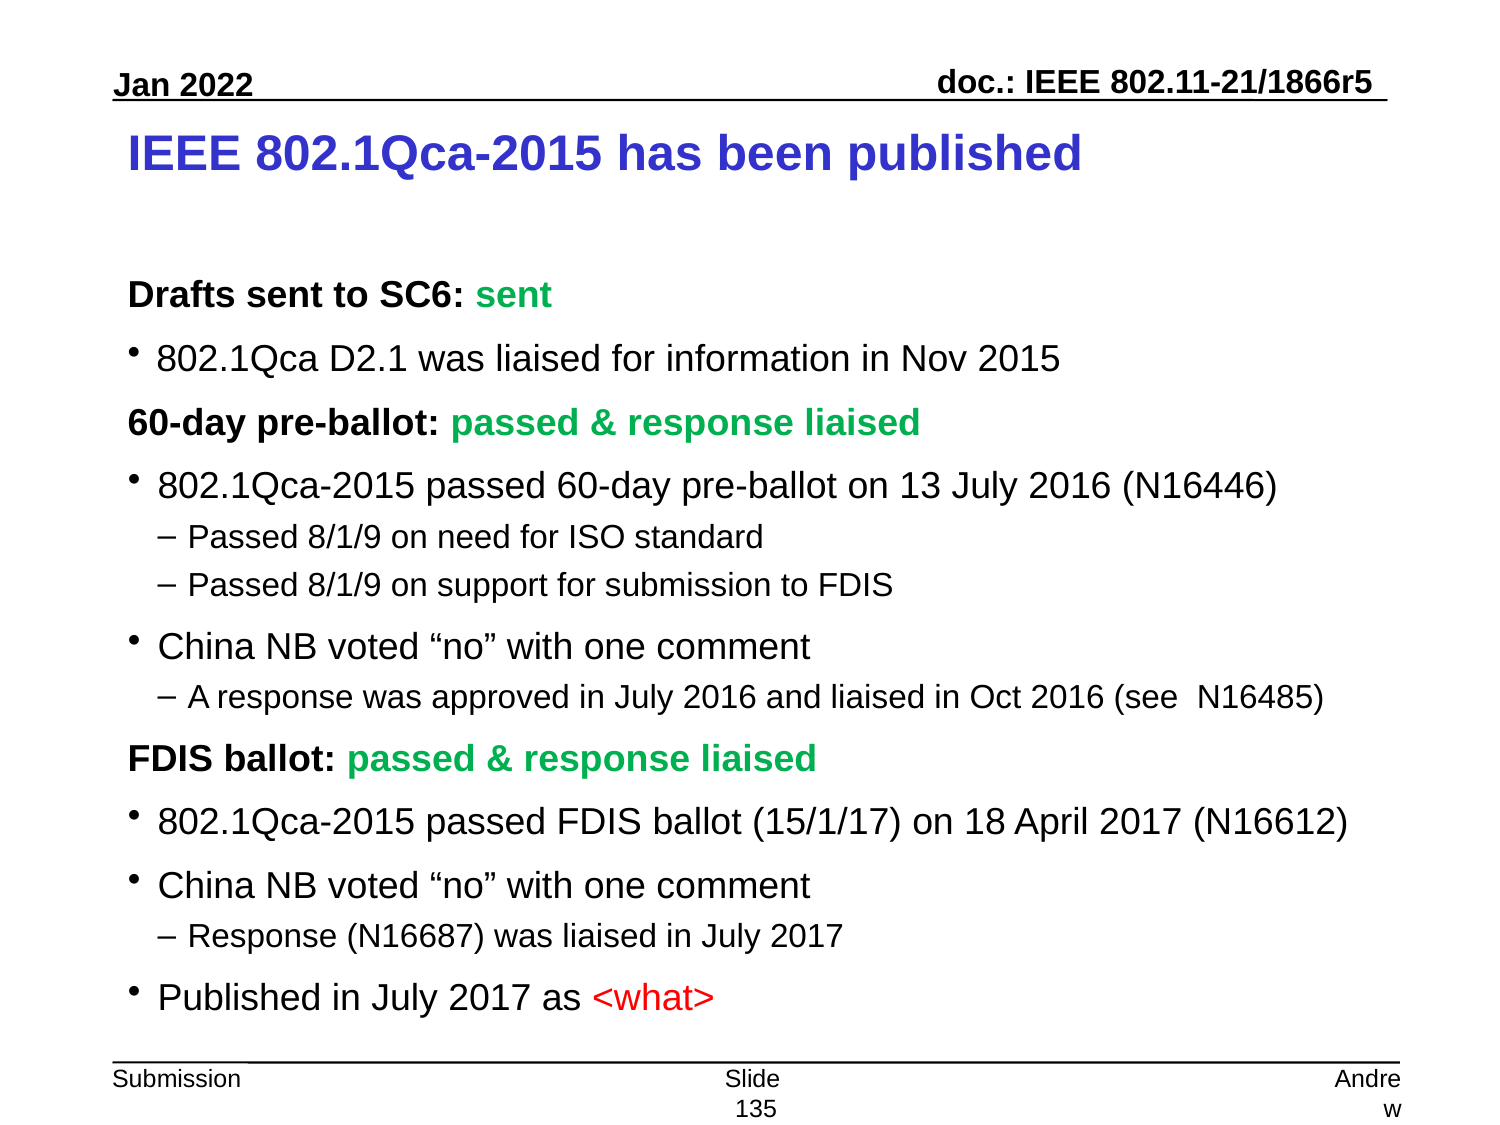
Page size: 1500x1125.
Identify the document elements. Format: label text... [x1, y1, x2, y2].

footer Andrew Myles, Cisco [1320, 1061, 1402, 1093]
slide_number Slide 135 [709, 1061, 803, 1093]
title IEEE 802.1Qca-2015 has been published [112, 112, 1388, 262]
list Drafts sent to SC6: sent 802.1Qca D2.1 was liaised for information in Nov 2015 60-day pre-ballot: passed & response liaised 802.1Qca-2015 passed 60-day pre-ballot on 13 July 2016 (N16446) Passed 8/1/9 on need for ISO standard Passed 8/1/9 on support for submission to FDIS China NB voted “no” with one comment A response was approved in July 2016 and liaised in Oct 2016 (see N16485) FDIS ballot: passed & response liaised 802.1Qca-2015 passed FDIS ballot (15/1/17) on 18 April 2017 (N16612) China NB voted “no” with one comment Response (N16687) was liaised in July 2017 Published in July 2017 as <what> [112, 262, 1388, 938]
